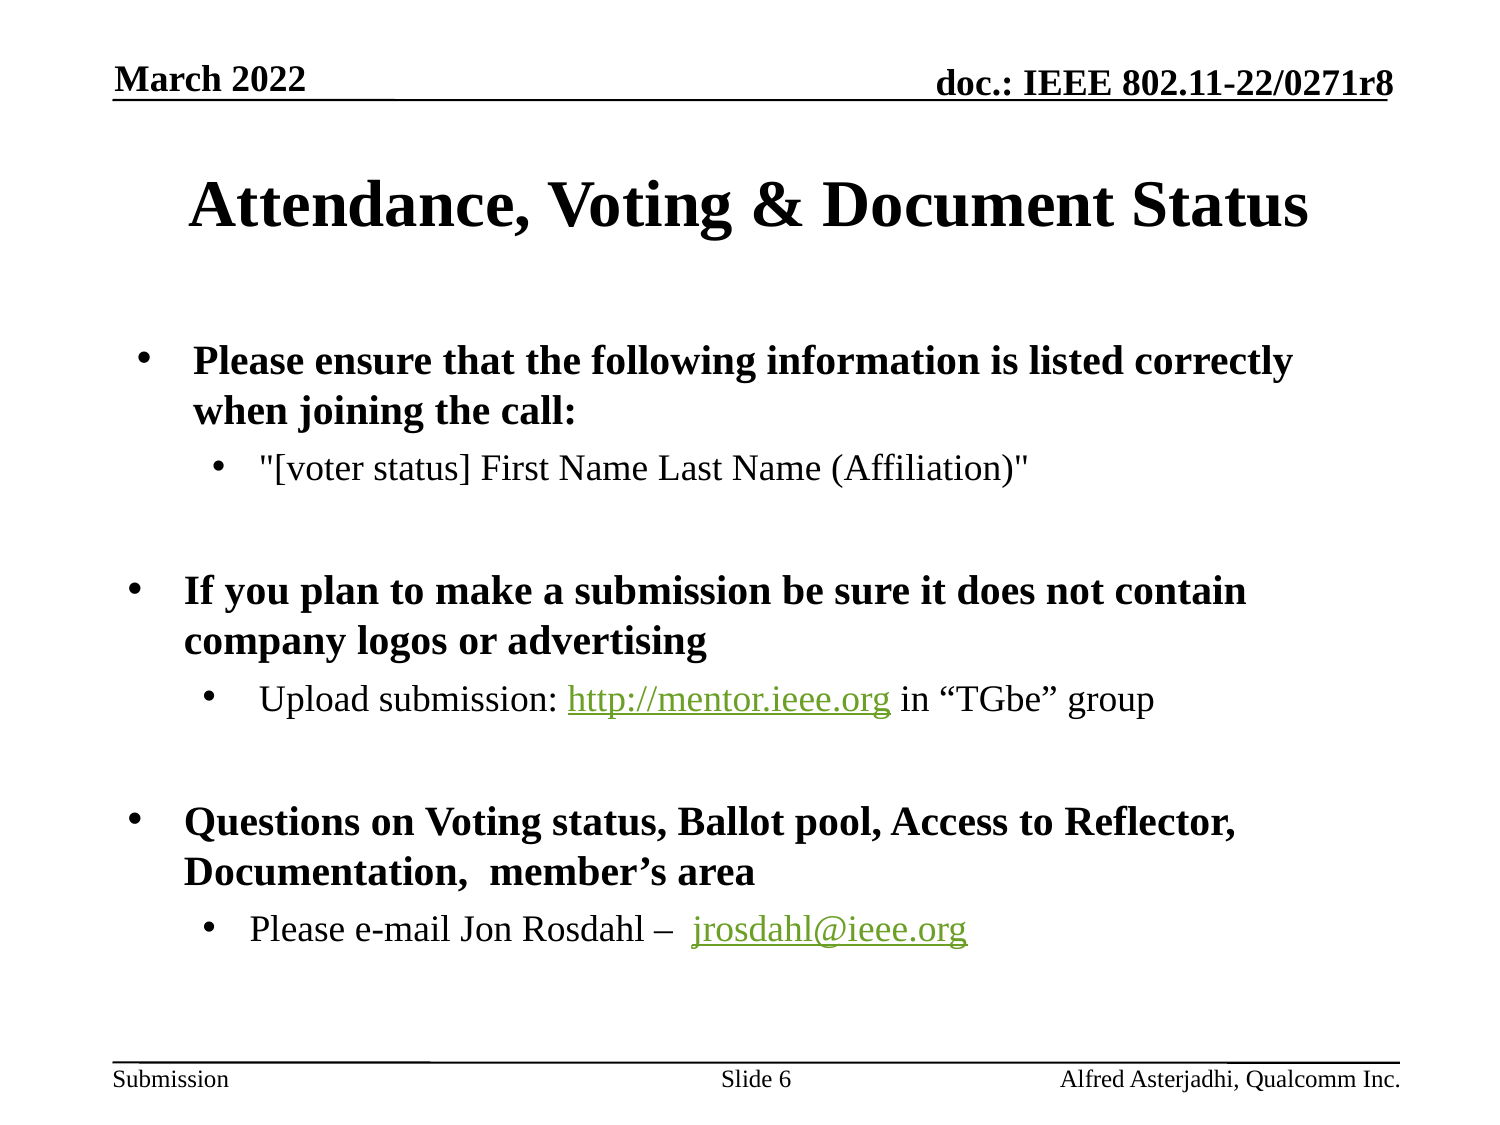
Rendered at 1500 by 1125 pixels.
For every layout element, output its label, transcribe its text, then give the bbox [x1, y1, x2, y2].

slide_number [114, 54, 423, 100]
footer Alfred Asterjadhi, Qualcomm Inc. [878, 1061, 1402, 1093]
title Attendance, Voting & Document Status [112, 112, 1388, 288]
list Please ensure that the following information is listed correctly when joining the call: "[voter status] First Name Last Name (Affiliation)" If you plan to make a submission be sure it does not contain company logos or advertising Upload submission: http://mentor.ieee.org in “TGbe” group Questions on Voting status, Ballot pool, Access to Reflector, Documentation, member’s area Please e-mail Jon Rosdahl – jrosdahl@ieee.org [112, 324, 1388, 1038]
slide_number Slide 6 [712, 1061, 800, 1123]
